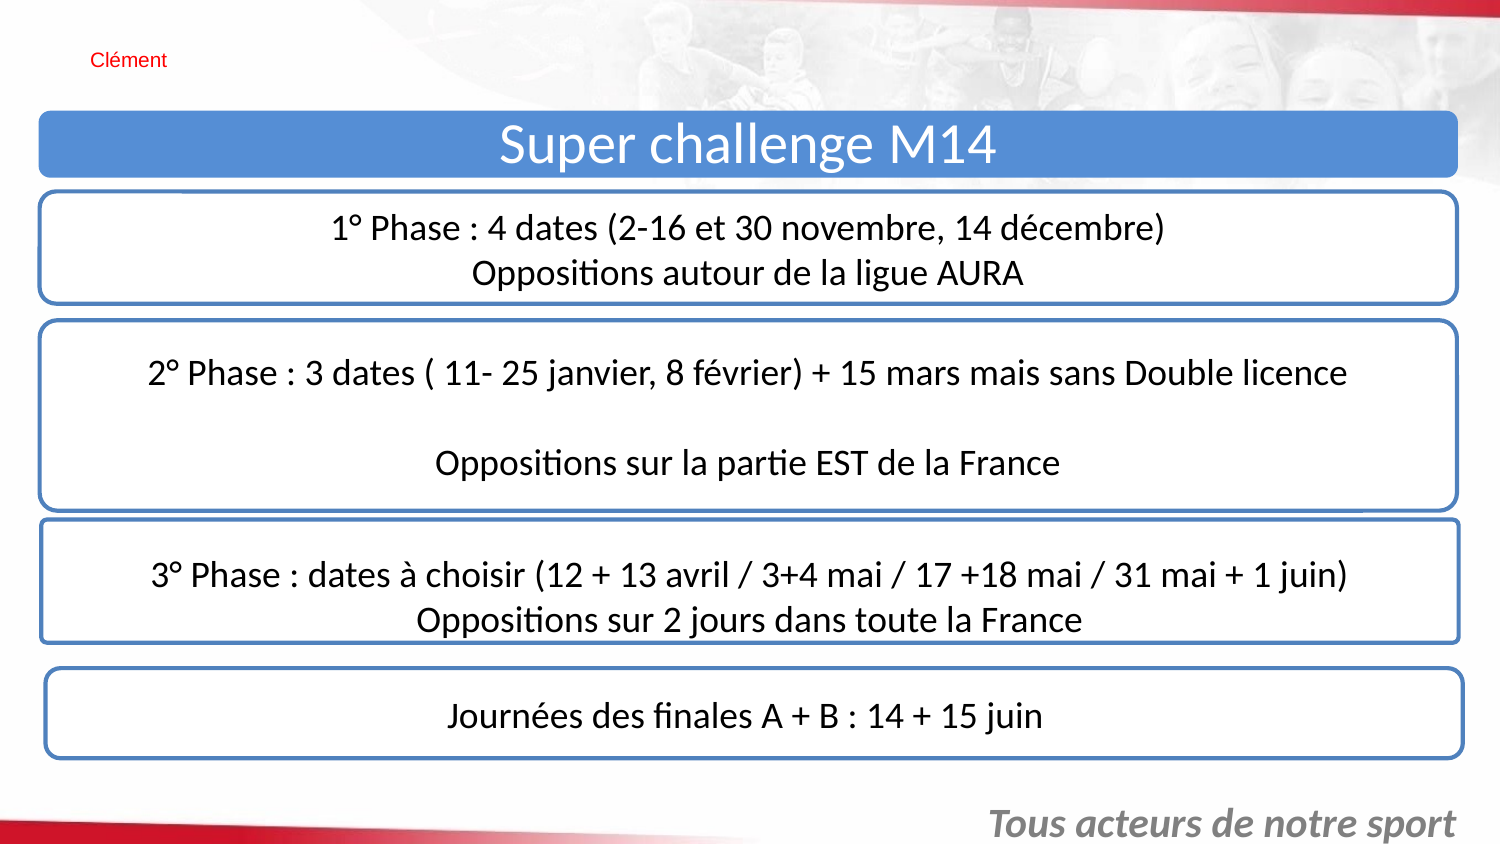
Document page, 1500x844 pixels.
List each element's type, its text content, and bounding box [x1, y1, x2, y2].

title Clément [75, 33, 1425, 86]
text_box Journées des finales A + B : 14 + 15 juin [43, 666, 1465, 761]
text_box 1° Phase : 4 dates (2-16 et 30 novembre, 14 décembre) Oppositions autour de la ligue AURA [37, 189, 1460, 306]
text_box 3° Phase : dates à choisir (12 + 13 avril / 3+4 mai / 17 +18 mai / 31 mai + 1 juin) Oppositions sur 2 jours dans toute la France [39, 517, 1461, 645]
picture [0, 0, 1500, 844]
text_box Tous acteurs de notre sport [962, 788, 1483, 844]
text_box Super challenge M14 [39, 111, 1457, 177]
text_box 2° Phase : 3 dates ( 11- 25 janvier, 8 février) + 15 mars mais sans Double licence Oppositions sur la partie EST de la France [37, 318, 1460, 513]
